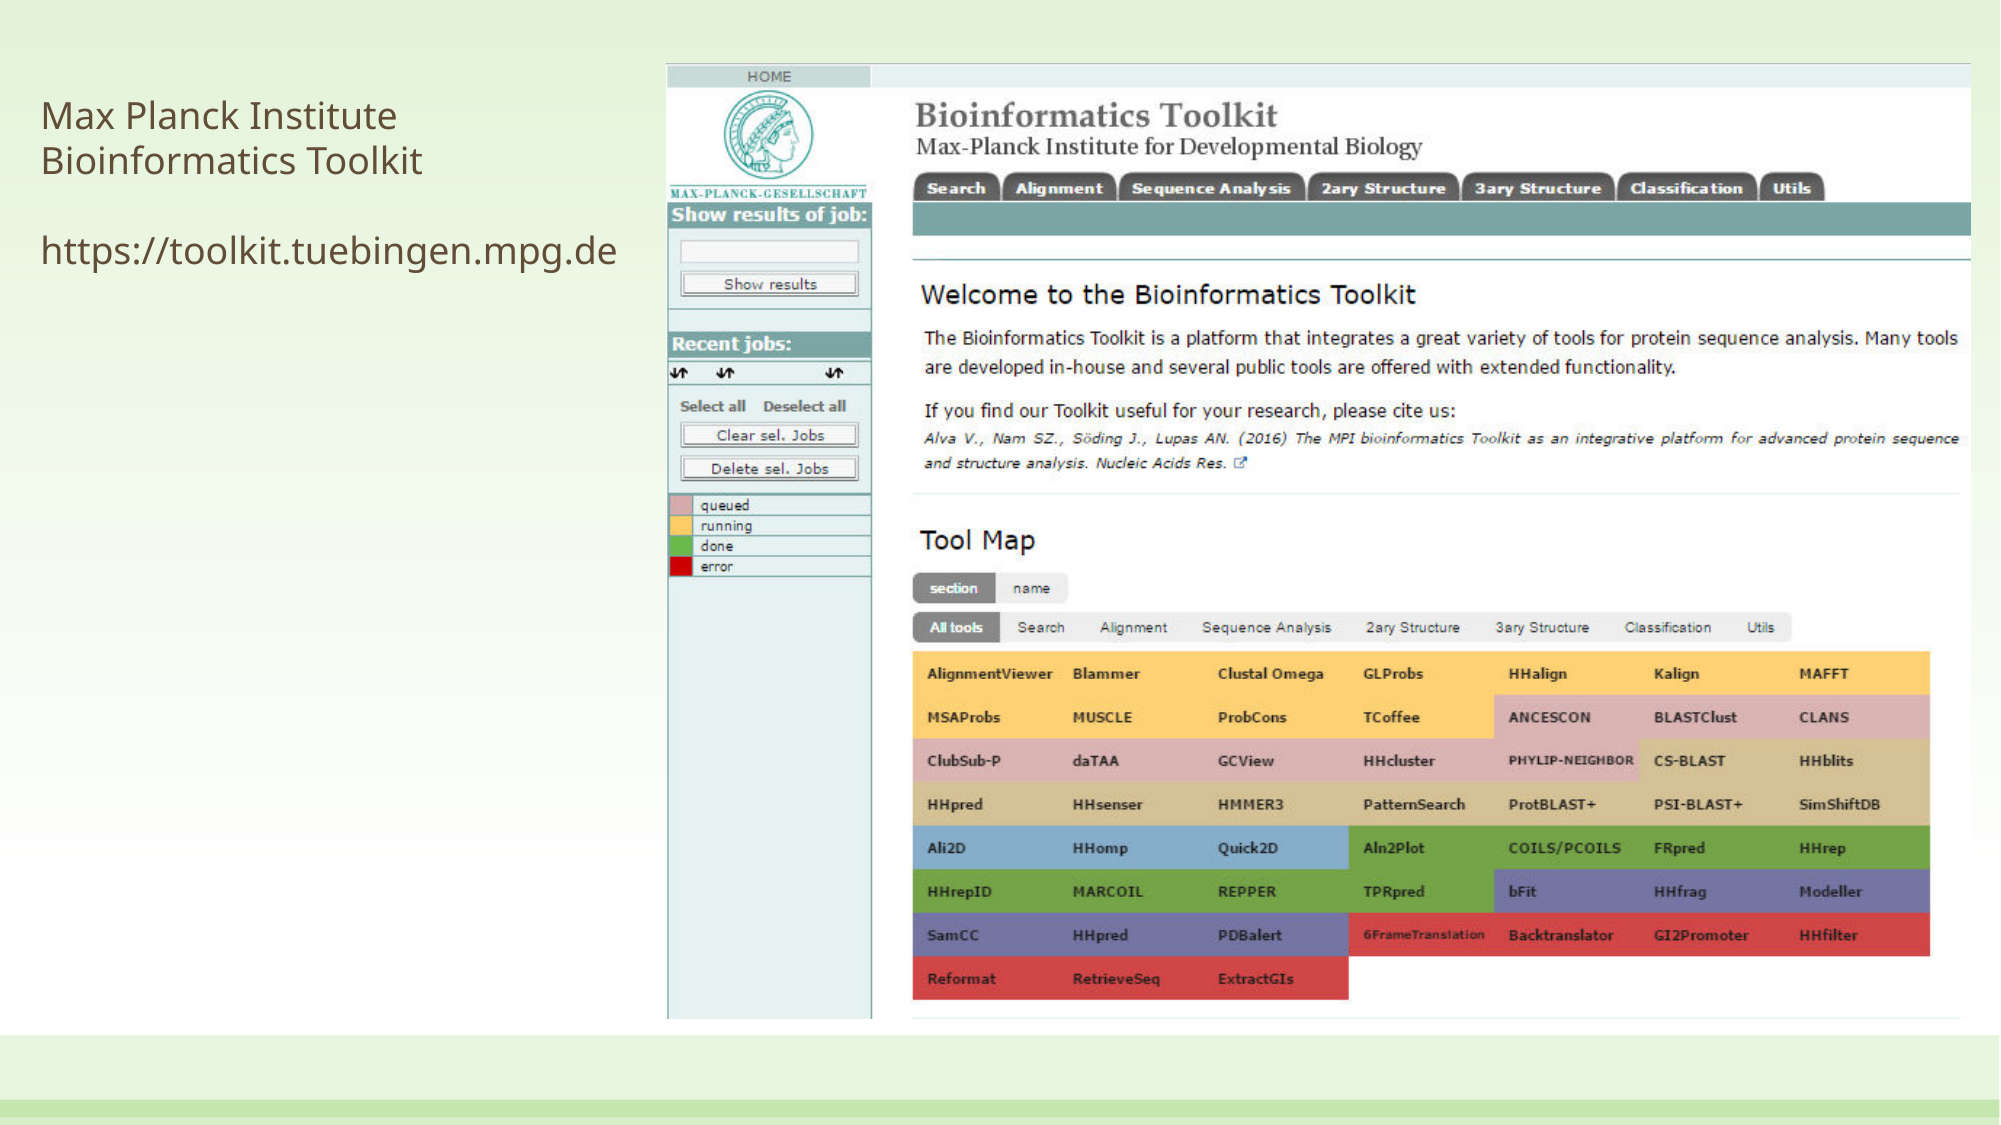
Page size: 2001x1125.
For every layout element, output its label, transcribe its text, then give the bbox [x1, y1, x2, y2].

picture [666, 63, 1971, 1019]
text_box Max Planck Institute Bioinformatics Toolkit https://toolkit.tuebingen.mpg.de [25, 85, 666, 280]
